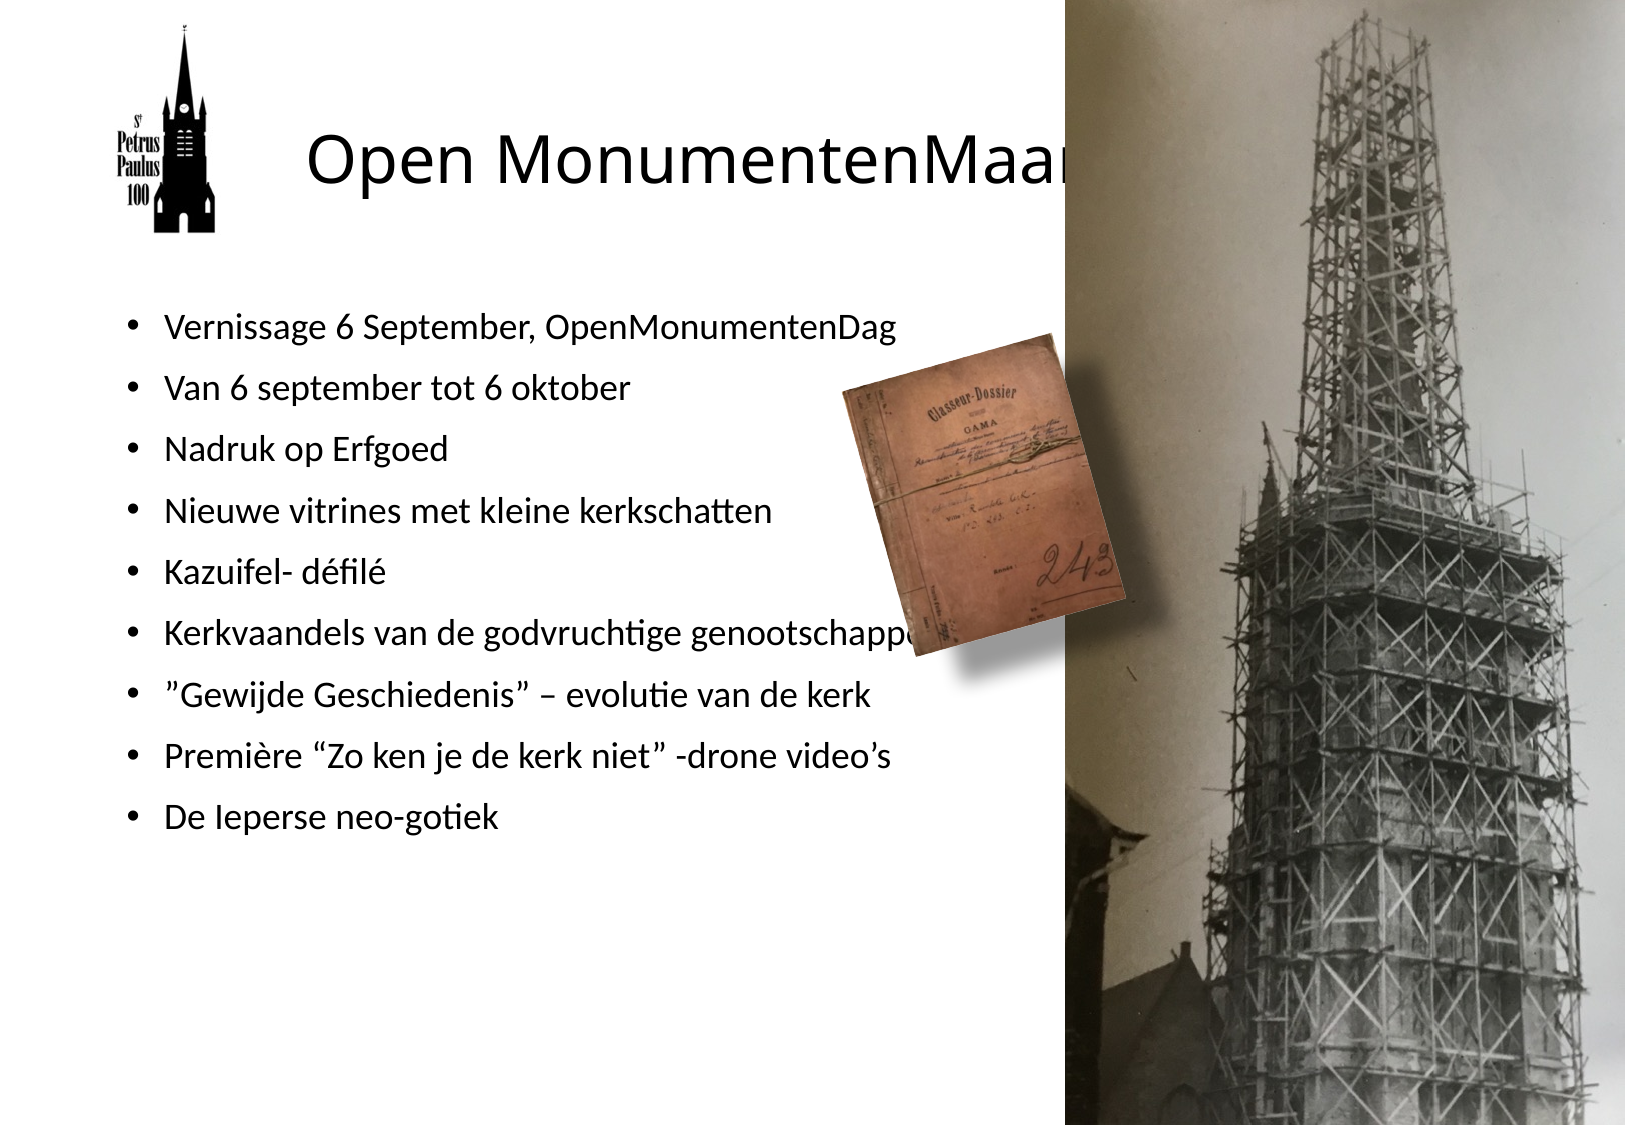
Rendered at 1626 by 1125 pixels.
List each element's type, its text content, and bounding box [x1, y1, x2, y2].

picture [77, 22, 290, 235]
title Open MonumentenMaand [289, 53, 1065, 272]
picture [842, 0, 1625, 1125]
list Vernissage 6 September, OpenMonumentenDag Van 6 september tot 6 oktober Nadruk op Erfgoed Nieuwe vitrines met kleine kerkschatten Kazuifel- défilé Kerkvaandels van de godvruchtige genootschappen ”Gewijde Geschiedenis” – evolutie van de kerk Première “Zo ken je de kerk niet” -drone video’s De Ieperse neo-gotiek [111, 299, 1065, 1014]
